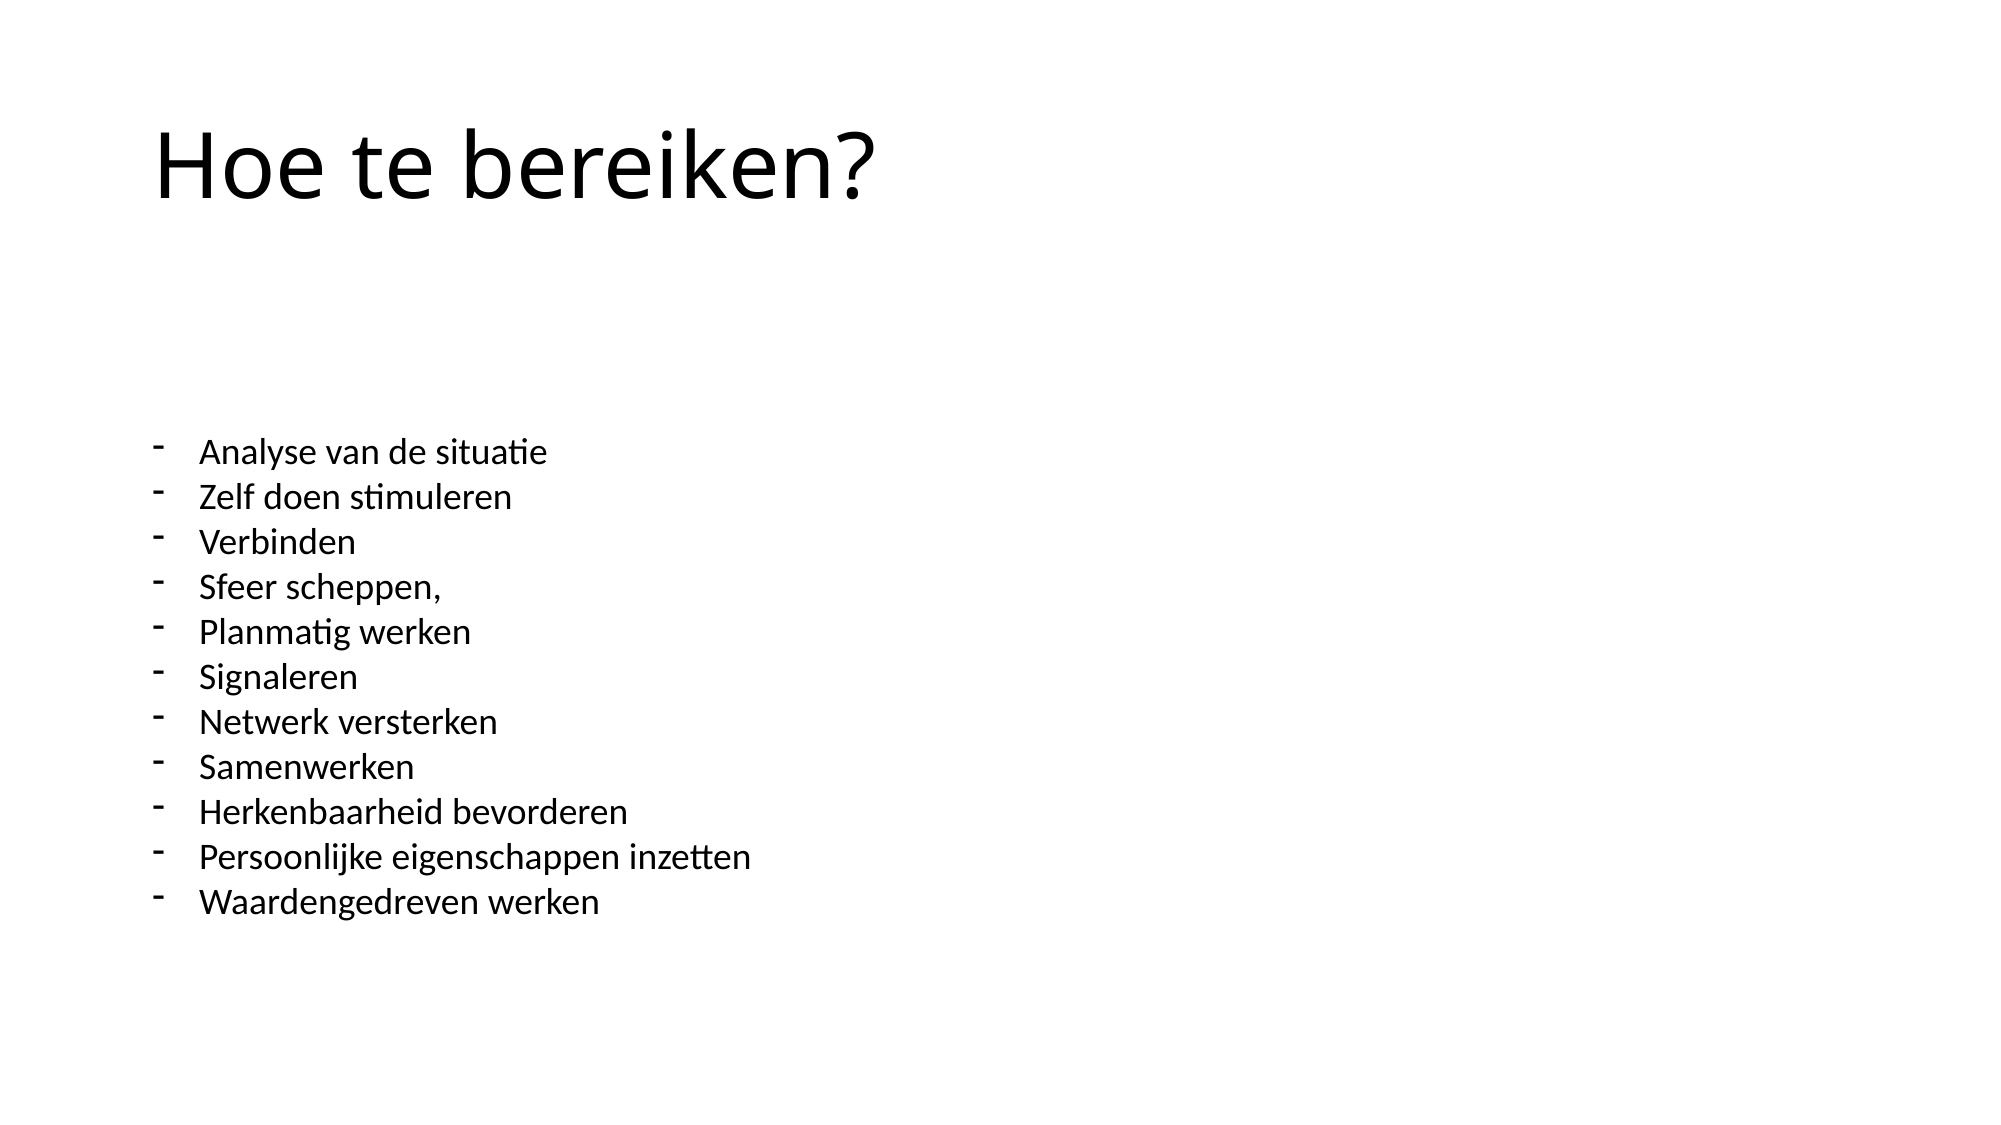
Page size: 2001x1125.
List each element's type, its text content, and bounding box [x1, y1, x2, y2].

title Hoe te bereiken? [137, 59, 1863, 278]
text_box Analyse van de situatie Zelf doen stimuleren Verbinden Sfeer scheppen, Planmatig werken Signaleren Netwerk versterken Samenwerken Herkenbaarheid bevorderen Persoonlijke eigenschappen inzetten Waardengedreven werken [137, 419, 1722, 975]
